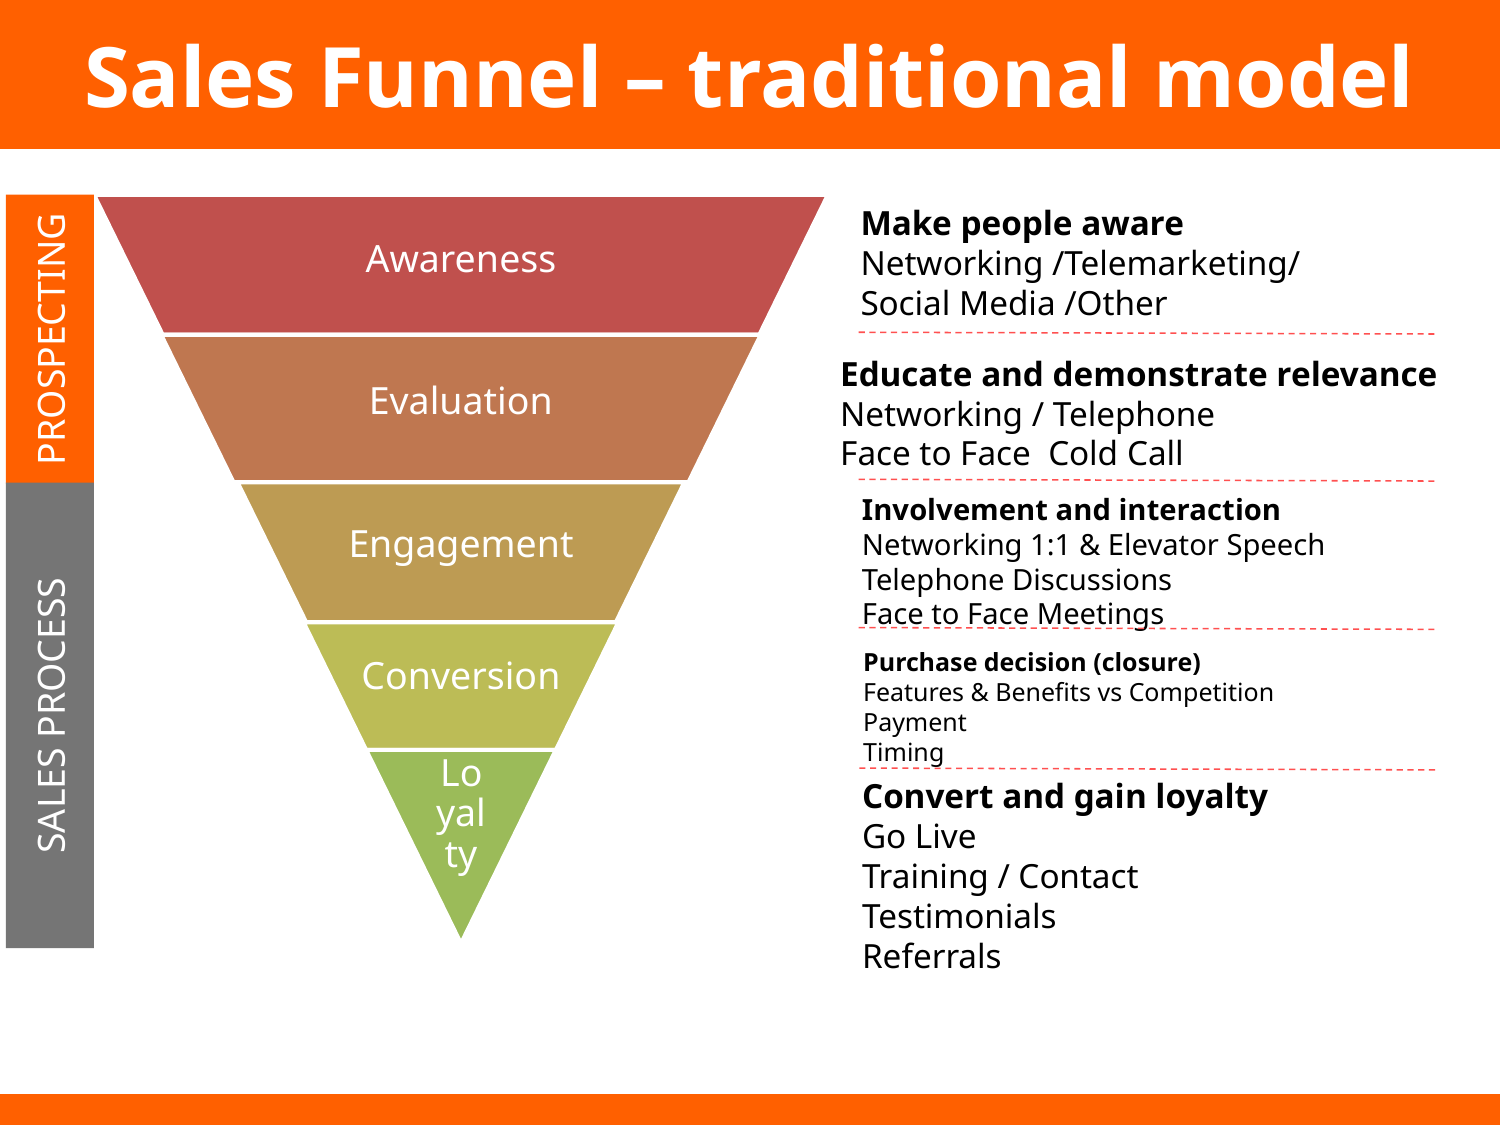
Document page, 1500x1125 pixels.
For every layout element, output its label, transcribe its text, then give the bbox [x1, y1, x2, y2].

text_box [858, 331, 1438, 335]
text_box Make people aware Networking /Telemarketing/ Social Media /Other [845, 194, 1316, 330]
text_box Educate and demonstrate relevance Networking / Telephone Face to Face Cold Call [832, 345, 1453, 480]
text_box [858, 767, 1439, 771]
text_box Sales Funnel – traditional model [0, 0, 1500, 151]
text_box Convert and gain loyalty Go Live Training / Contact Testimonials Referrals [847, 768, 1410, 1023]
text_box [0, 1092, 1500, 1125]
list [93, 194, 829, 944]
text_box SALES PROCESS [4, 481, 92, 950]
text_box Involvement and interaction Networking 1:1 & Elevator Speech Telephone Discussions Face to Face Meetings [847, 483, 1341, 639]
text_box Purchase decision (closure) Features & Benefits vs Competition Payment Timing [848, 639, 1290, 768]
text_box PROSPECTING [4, 193, 94, 481]
